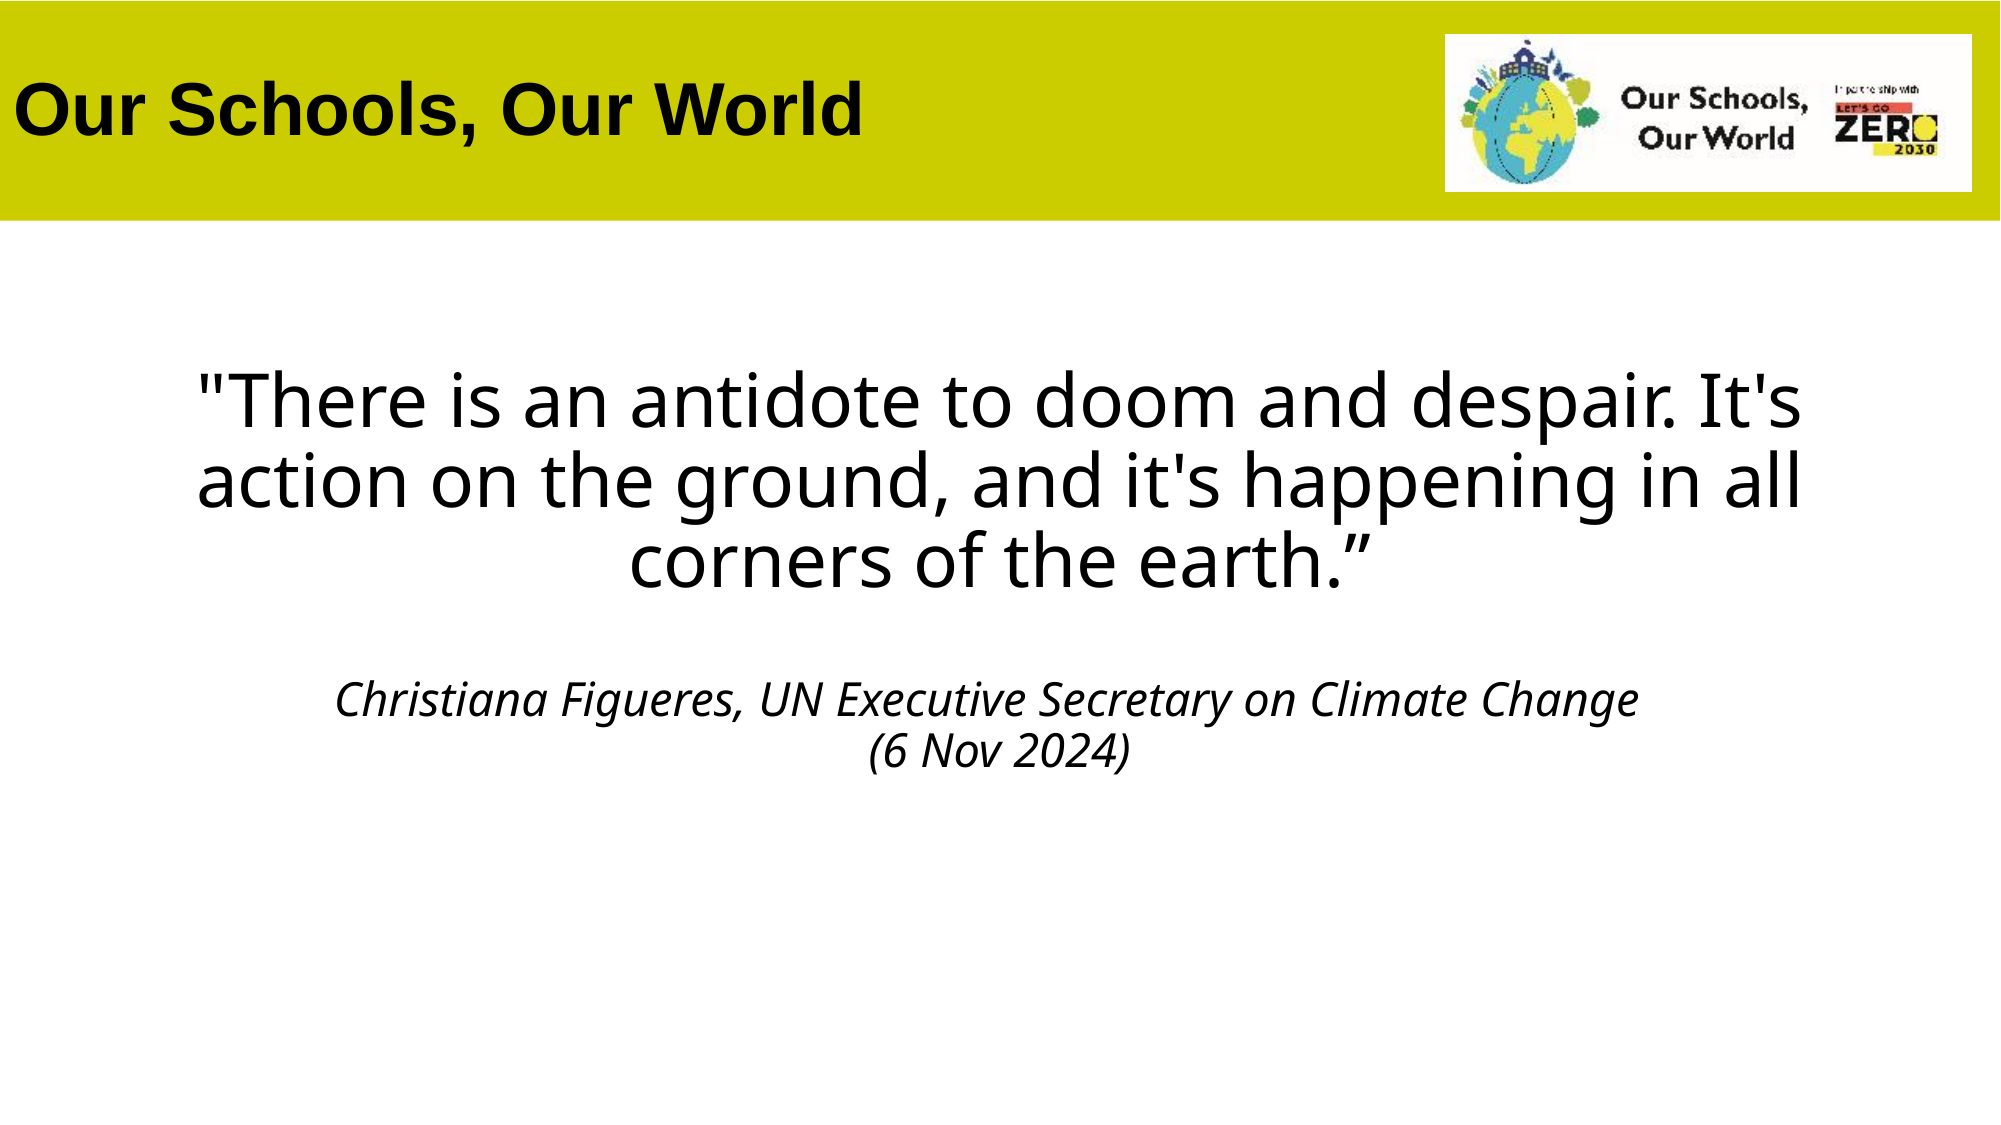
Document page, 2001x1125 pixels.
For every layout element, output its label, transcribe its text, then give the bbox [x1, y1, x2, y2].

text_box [0, 0, 2000, 222]
title "There is an antidote to doom and despair. It's action on the ground, and it's happening in all corners of the earth.” Christiana Figueres, UN Executive Secretary on Climate Change (6 Nov 2024) [137, 353, 1863, 869]
